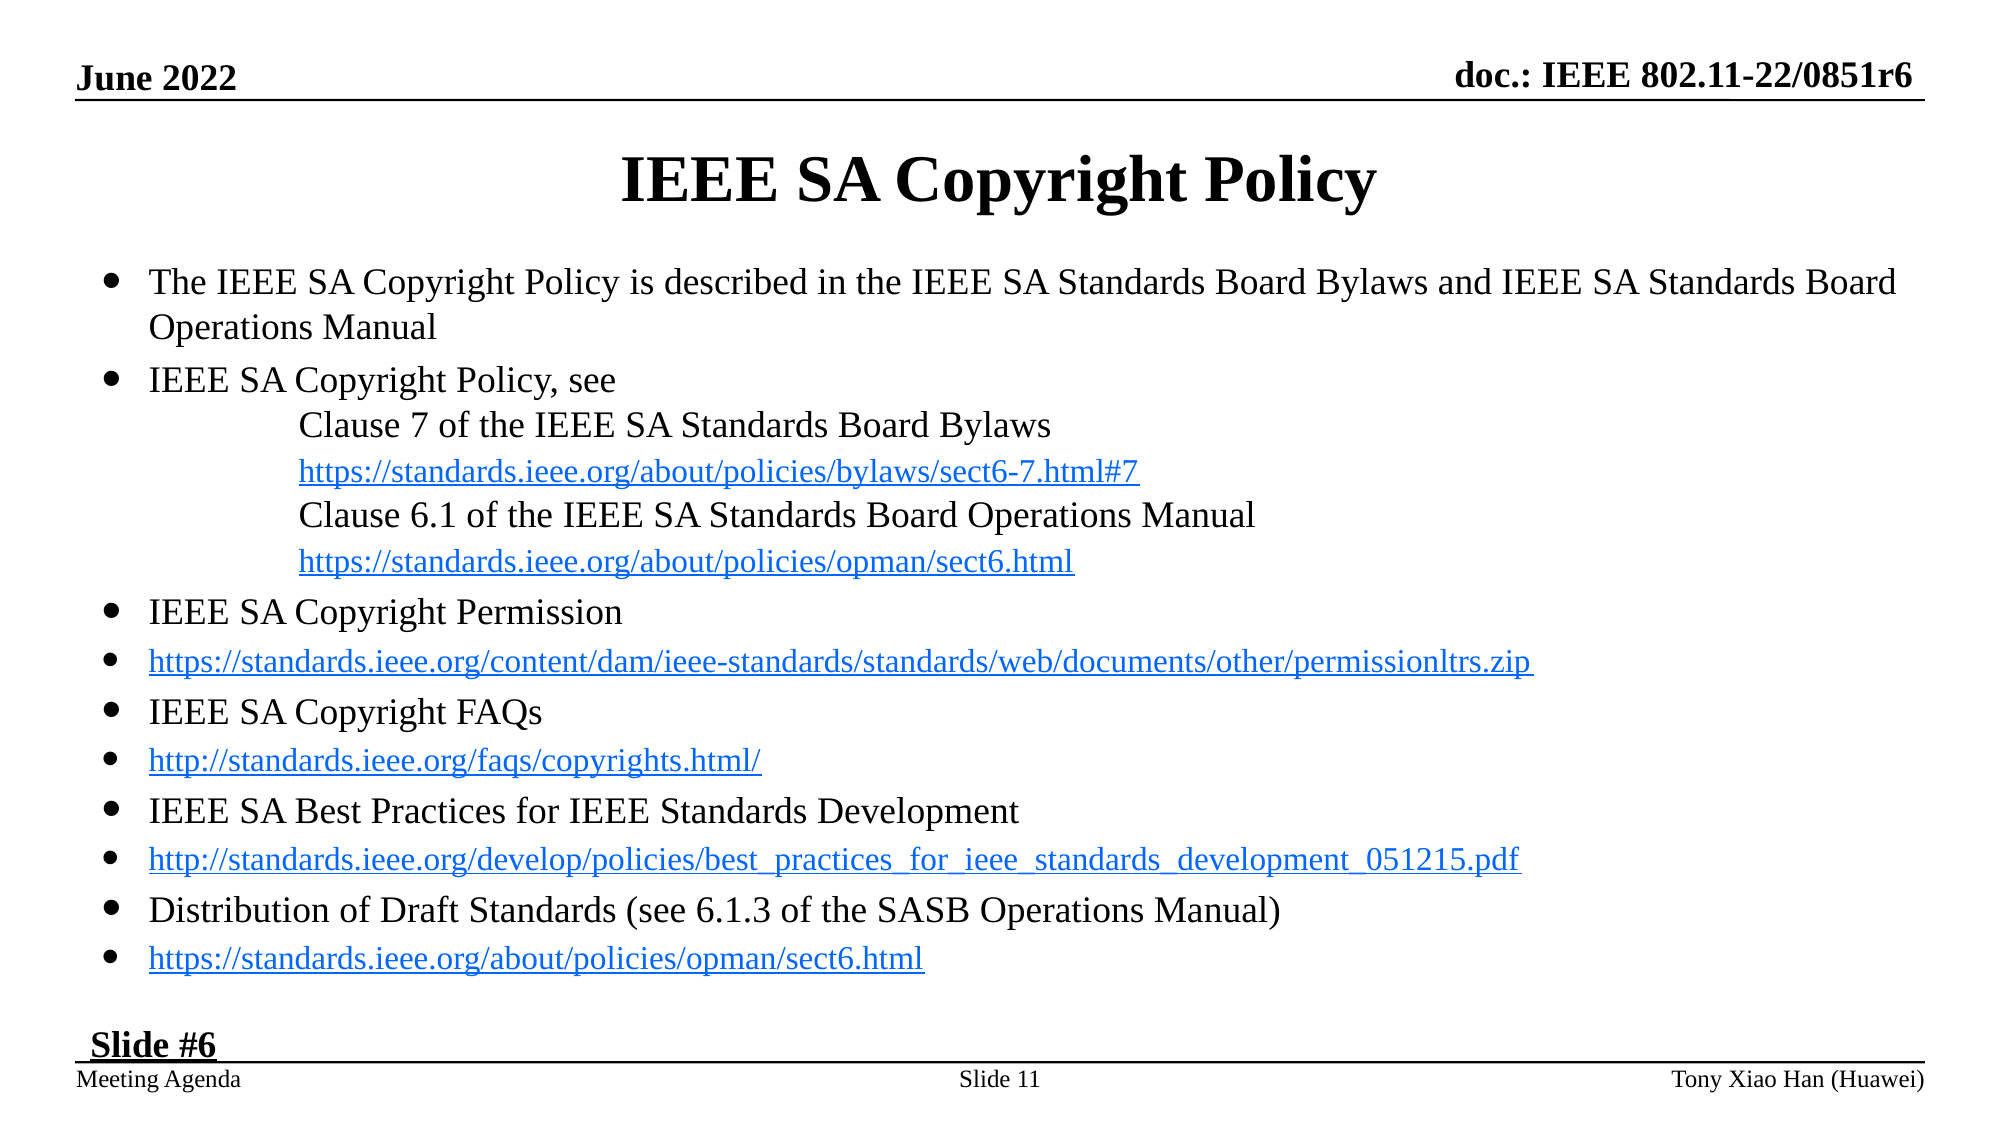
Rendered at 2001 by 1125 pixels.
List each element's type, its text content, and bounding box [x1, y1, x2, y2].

text_box Slide #6 [75, 1012, 232, 1073]
text_box IEEE SA Copyright Policy [362, 87, 1638, 263]
list The IEEE SA Copyright Policy is described in the IEEE SA Standards Board Bylaws and IEEE SA Standards Board Operations Manual IEEE SA Copyright Policy, see Clause 7 of the IEEE SA Standards Board Bylaws https://standards.ieee.org/about/policies/bylaws/sect6-7.html#7 Clause 6.1 of the IEEE SA Standards Board Operations Manual https://standards.ieee.org/about/policies/opman/sect6.html IEEE SA Copyright Permission https://standards.ieee.org/content/dam/ieee-standards/standards/web/documents/other/permissionltrs.zip IEEE SA Copyright FAQs http://standards.ieee.org/faqs/copyrights.html/ IEEE SA Best Practices for IEEE Standards Development http://standards.ieee.org/develop/policies/best_practices_for_ieee_standards_development_051215.pdf Distribution of Draft Standards (see 6.1.3 of the SASB Operations Manual) https://standards.ieee.org/about/policies/opman/sect6.html [75, 249, 1925, 1013]
